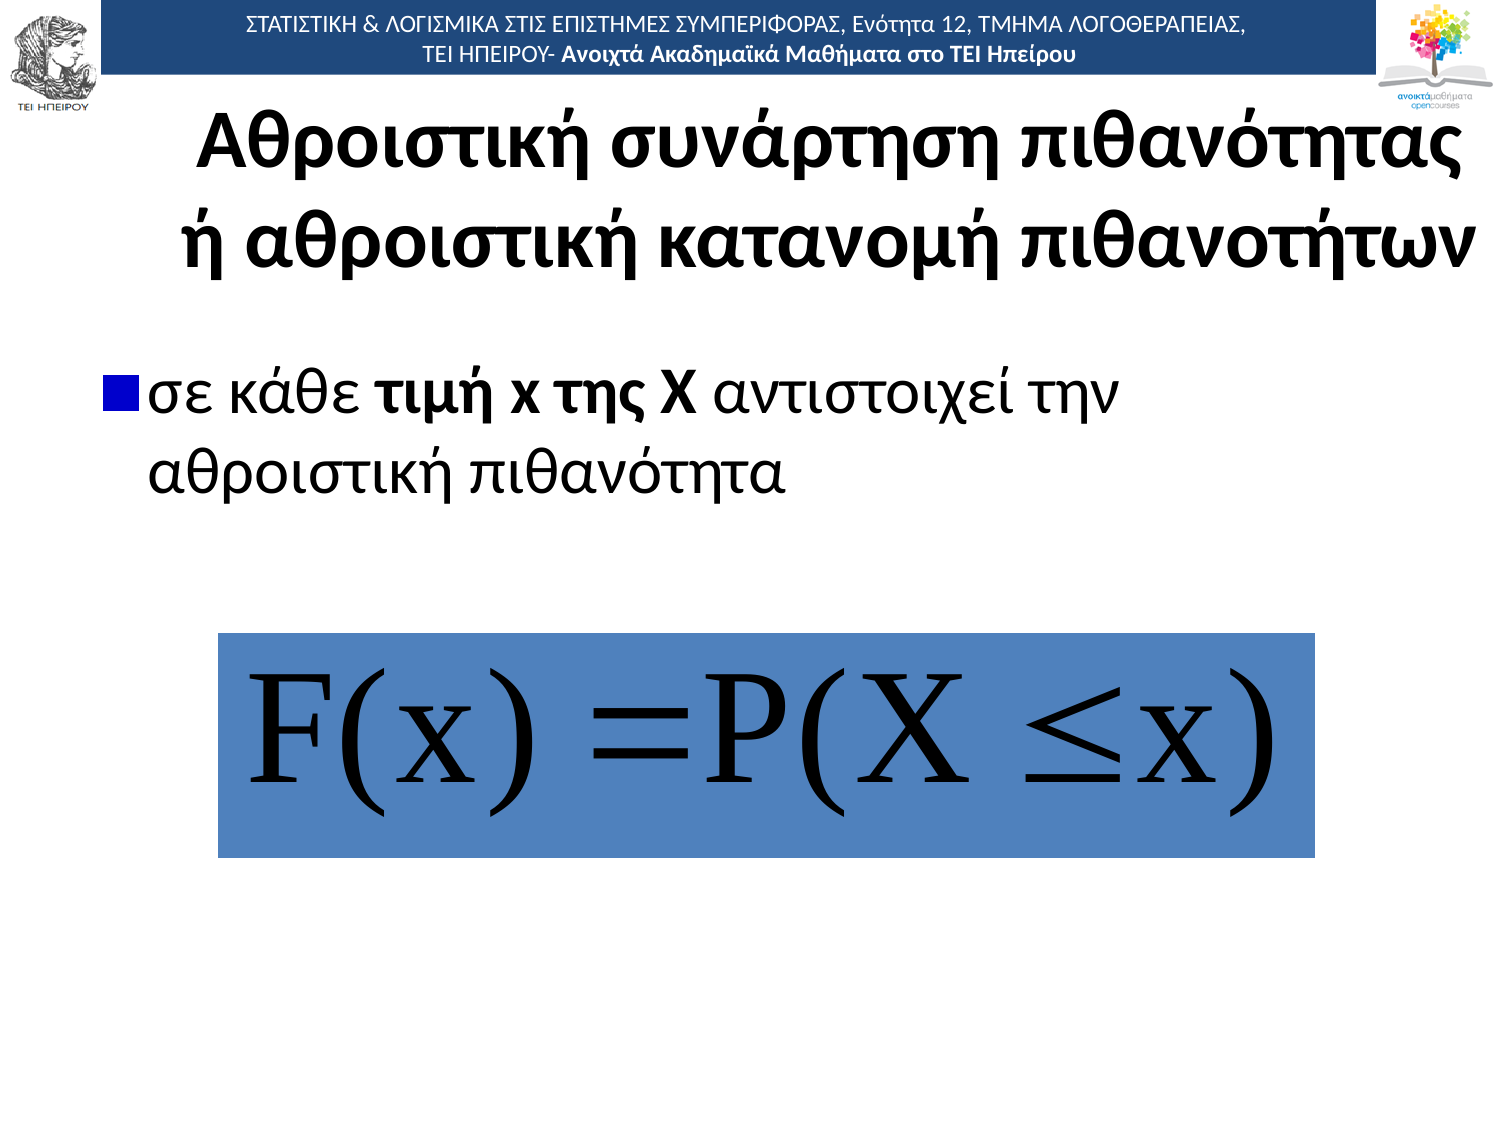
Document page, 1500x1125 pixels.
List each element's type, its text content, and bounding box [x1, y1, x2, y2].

picture [0, 0, 101, 114]
list σε κάθε τιμή x της Χ αντιστοιχεί την αθροιστική πιθανότητα [76, 339, 1427, 546]
text_box ΣΤΑΤΙΣΤΙΚΗ & ΛΟΓΙΣΜΙΚΑ ΣΤΙΣ ΕΠΙΣΤΗΜΕΣ ΣΥΜΠΕΡΙΦΟΡΑΣ, Ενότητα 12, ΤΜΗΜΑ ΛΟΓΟΘΕΡΑΠΕΙΑΣ, ΤΕΙ ΗΠΕΙΡΟΥ- Ανοιχτά Ακαδημαϊκά Μαθήματα στο ΤΕΙ Ηπείρου [101, 0, 1373, 75]
list σε κάθε τιμή x της Χ αντιστοιχεί την αθροιστική πιθανότητα [76, 547, 1427, 1083]
title Αθροιστική συνάρτηση πιθανότητας ή αθροιστική κατανομή πιθανοτήτων [159, 90, 1500, 278]
picture [1375, 0, 1500, 114]
picture [91, 363, 139, 411]
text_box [218, 633, 1316, 858]
